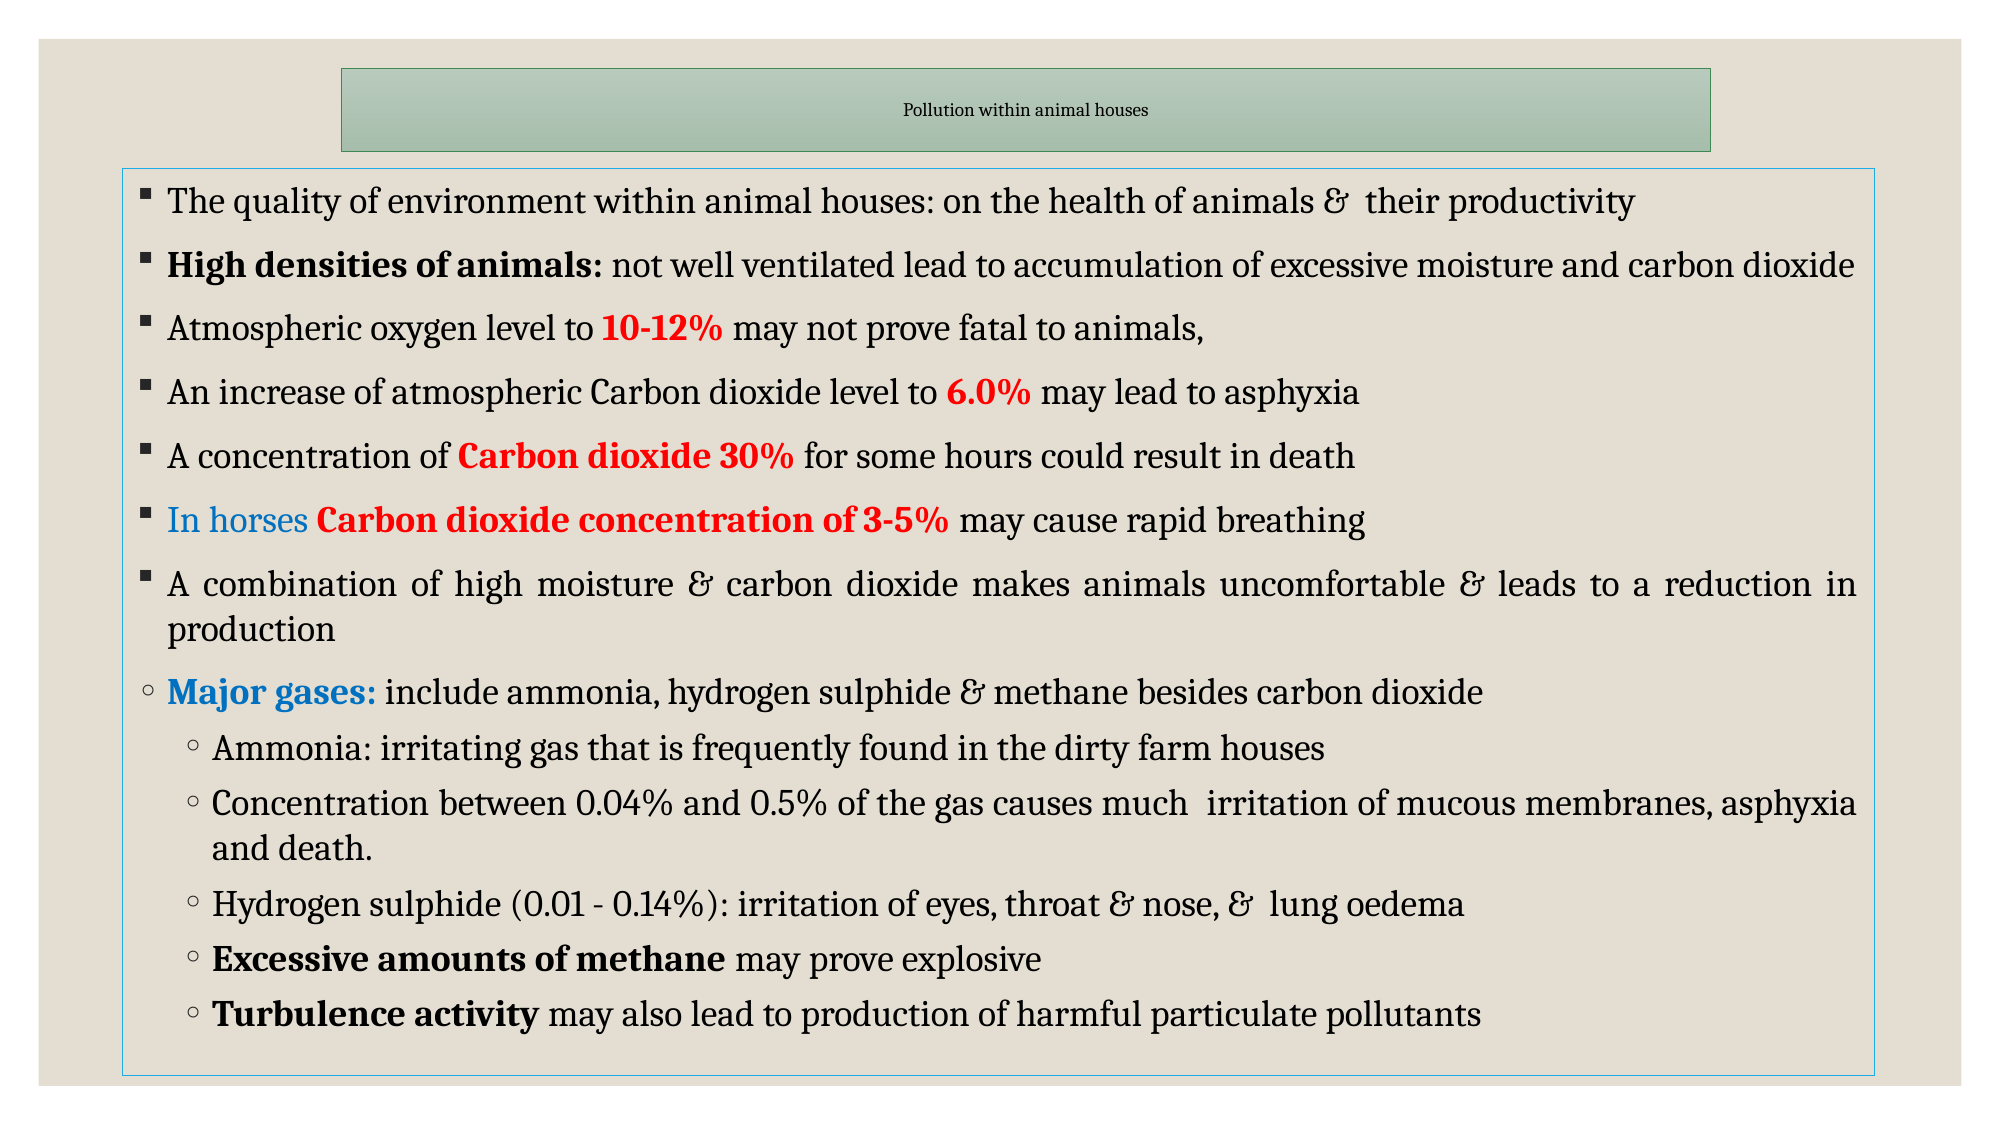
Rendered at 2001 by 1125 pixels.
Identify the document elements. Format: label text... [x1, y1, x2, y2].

title Pollution within animal houses [341, 68, 1711, 152]
list The quality of environment within animal houses: on the health of animals & their productivity High densities of animals: not well ventilated lead to accumulation of excessive moisture and carbon dioxide Atmospheric oxygen level to 10-12% may not prove fatal to animals, An increase of atmospheric Carbon dioxide level to 6.0% may lead to asphyxia A concentration of Carbon dioxide 30% for some hours could result in death In horses Carbon dioxide concentration of 3-5% may cause rapid breathing A combination of high moisture & carbon dioxide makes animals uncomfortable & leads to a reduction in production Major gases: include ammonia, hydrogen sulphide & methane besides carbon dioxide Ammonia: irritating gas that is frequently found in the dirty farm houses Concentration between 0.04% and 0.5% of the gas causes much irritation of mucous membranes, asphyxia and death. Hydrogen sulphide (0.01 - 0.14%): irritation of eyes, throat & nose, & lung oedema Excessive amounts of methane may prove explosive Turbulence activity may also lead to production of harmful particulate pollutants [122, 168, 1875, 1076]
